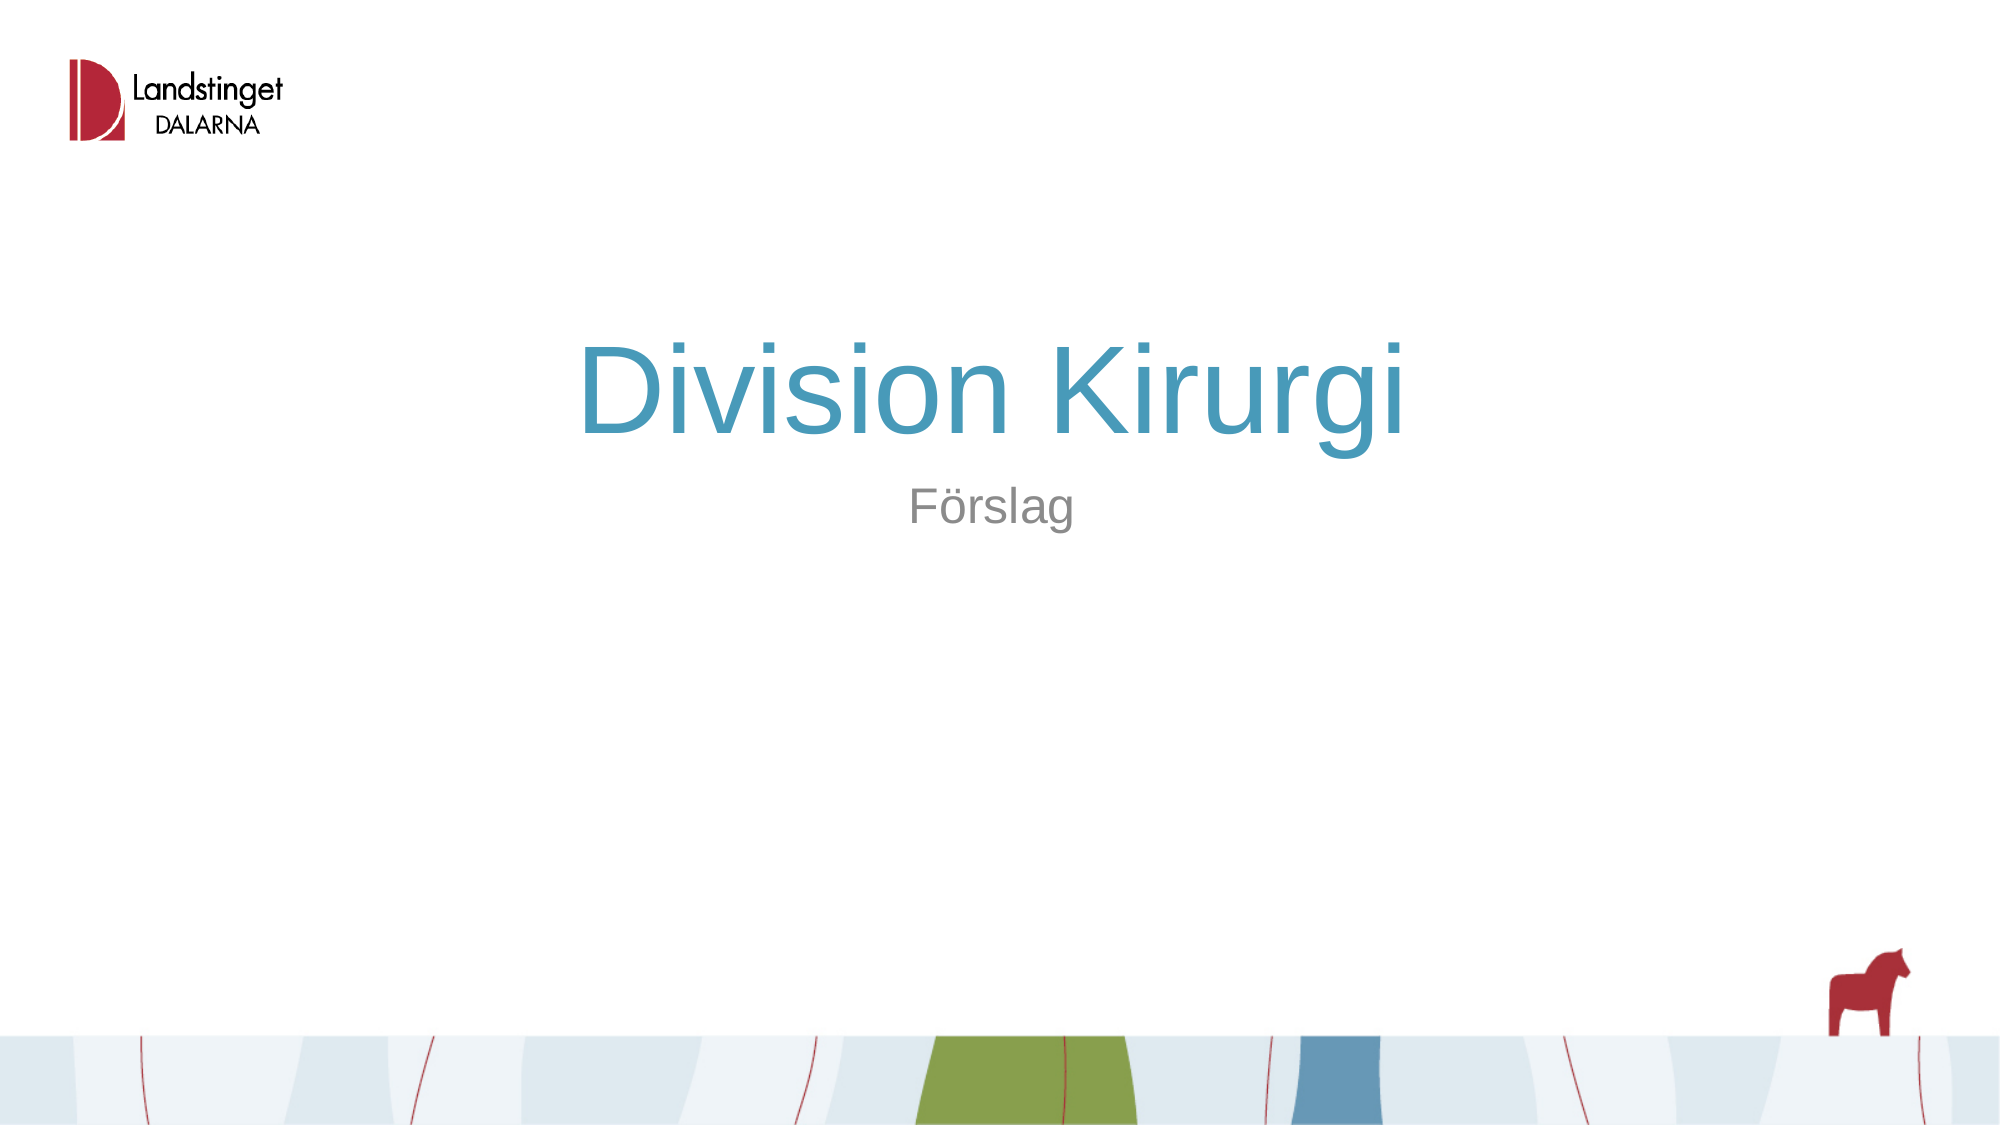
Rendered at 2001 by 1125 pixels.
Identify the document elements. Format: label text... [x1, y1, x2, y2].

picture [0, 948, 2000, 1125]
title Division Kirurgi [129, 0, 1855, 468]
picture [69, 59, 129, 141]
list Förslag [129, 472, 1855, 719]
